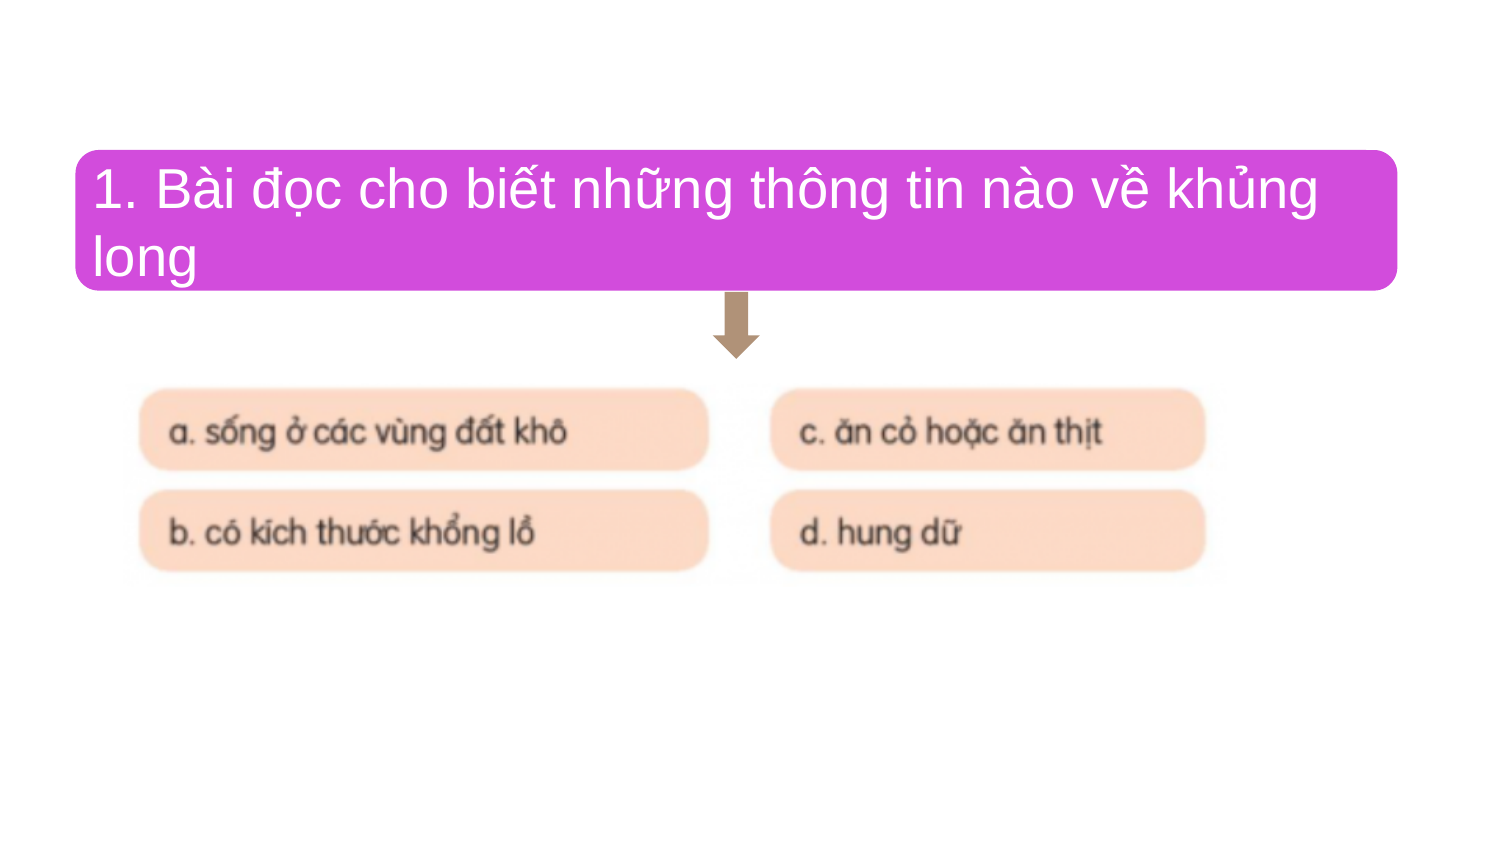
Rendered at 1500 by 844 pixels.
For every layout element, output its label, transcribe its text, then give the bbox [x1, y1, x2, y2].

text_box [710, 290, 763, 361]
text_box 1. Bài đọc cho biết những thông tin nào về khủng long [74, 148, 1399, 292]
picture [123, 383, 1227, 587]
